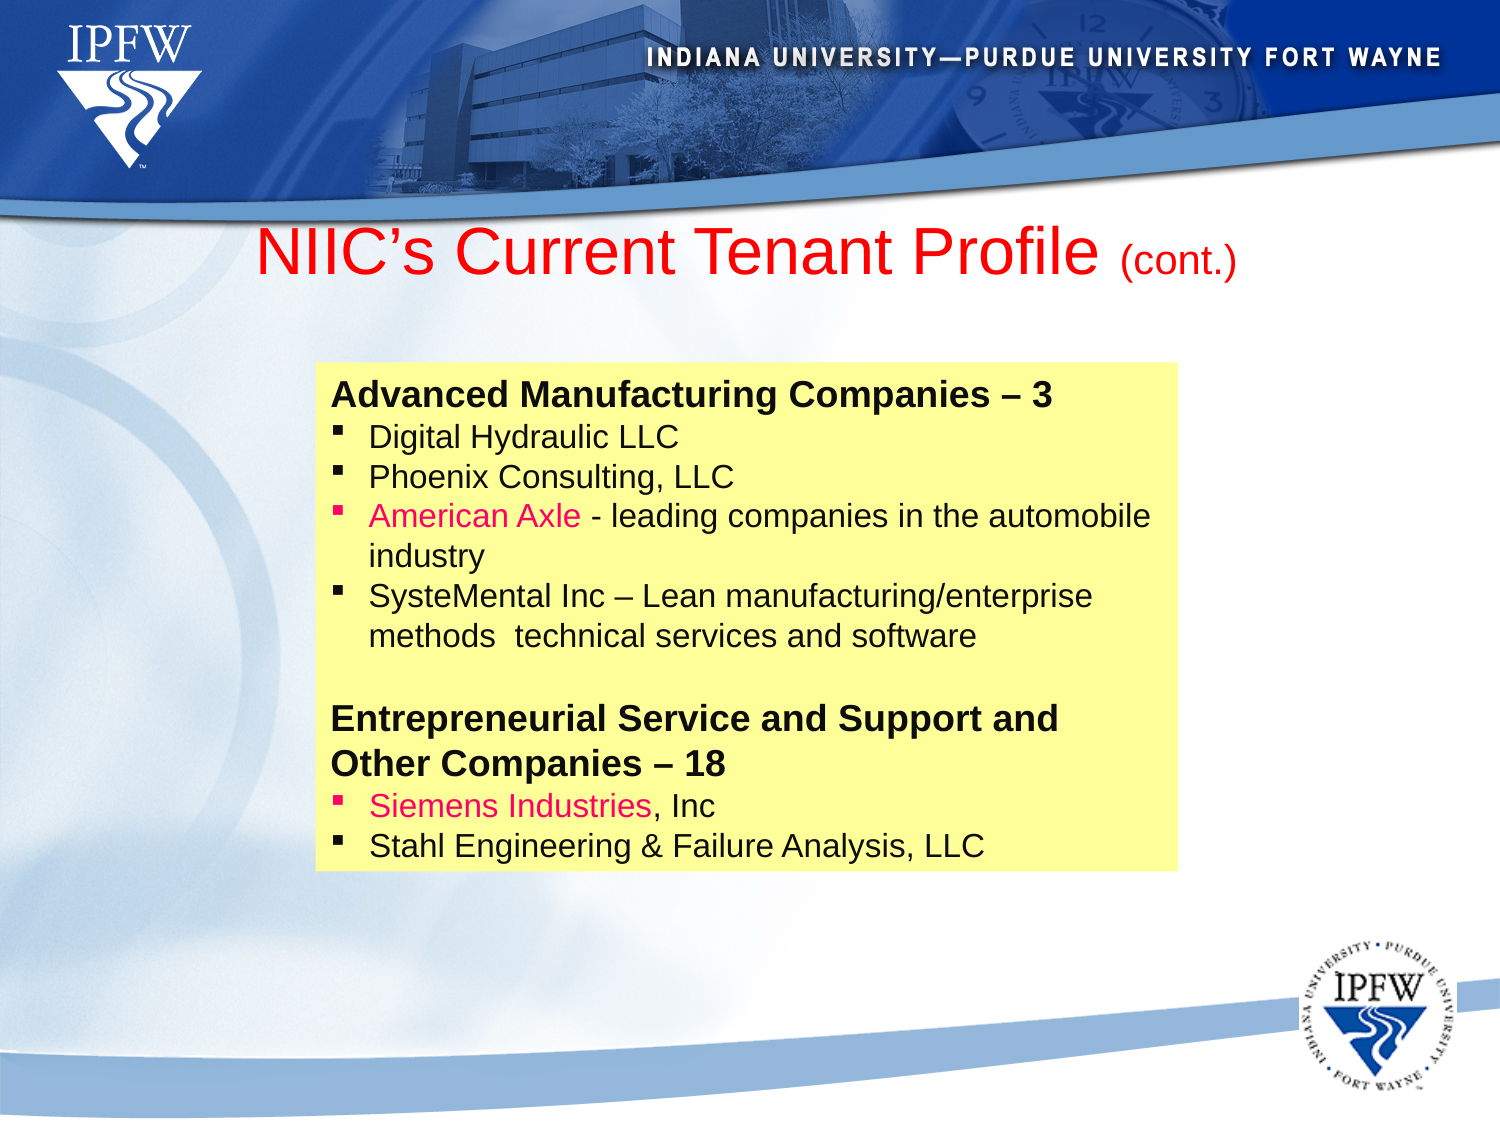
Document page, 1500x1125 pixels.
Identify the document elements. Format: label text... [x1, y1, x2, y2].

text_box NIIC’s Current Tenant Profile (cont.) [37, 200, 1457, 300]
text_box Advanced Manufacturing Companies – 3 Digital Hydraulic LLC Phoenix Consulting, LLC American Axle - leading companies in the automobile industry SysteMental Inc – Lean manufacturing/enterprise methods technical services and software Entrepreneurial Service and Support and Other Companies – 18 Siemens Industries, Inc Stahl Engineering & Failure Analysis, LLC [315, 362, 1179, 872]
title [75, 45, 1425, 200]
picture [0, 0, 1500, 1125]
